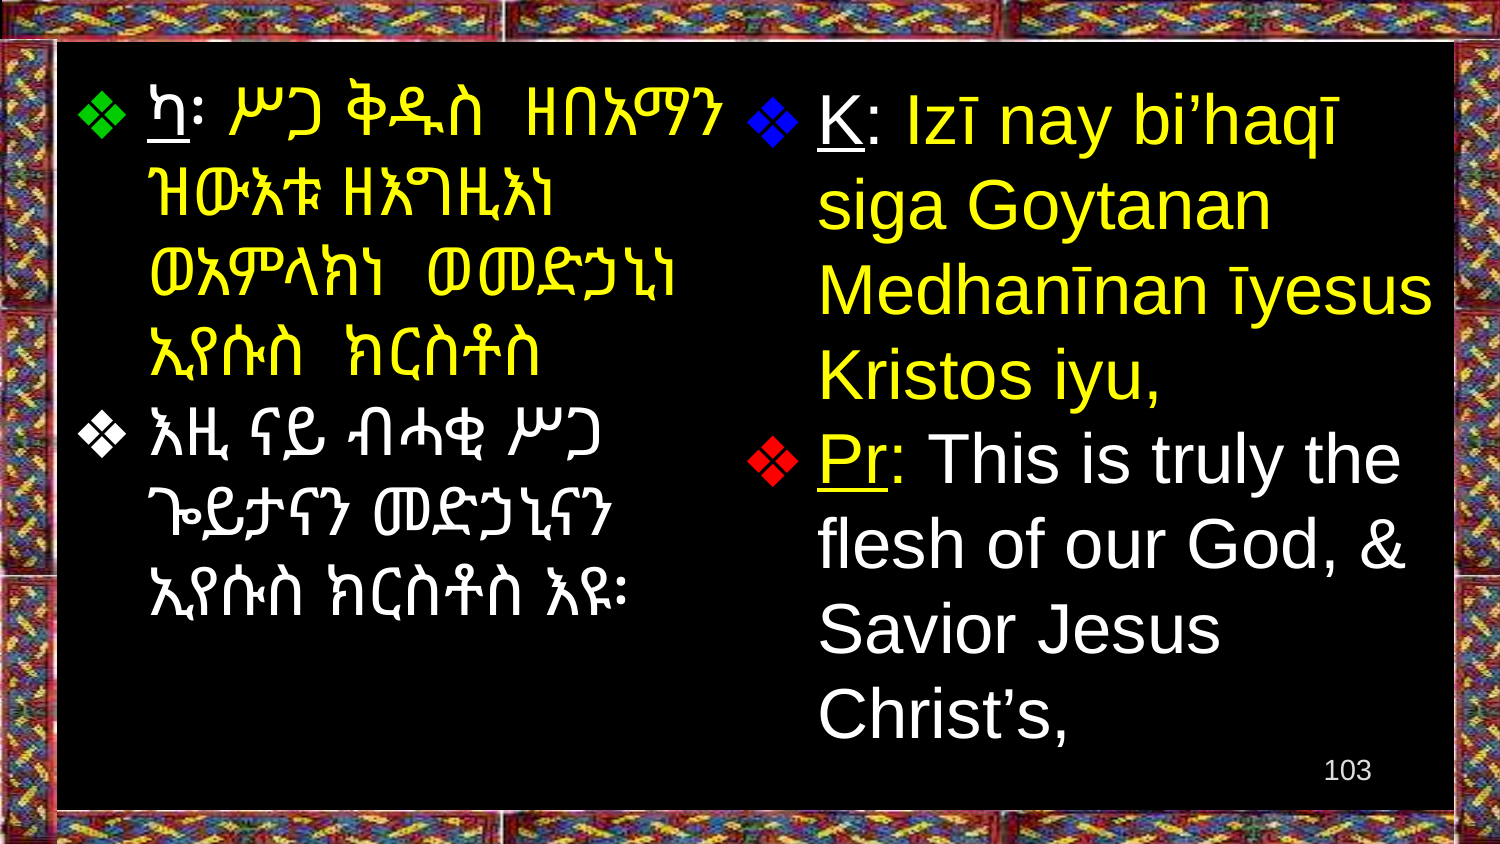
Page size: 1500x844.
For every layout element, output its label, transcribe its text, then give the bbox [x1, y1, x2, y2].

list ካ፡ ሥጋ ቅዱስ ዘበአማን ዝውእቱ ዘእግዚእነ ወአምላክነ ወመድኃኒነ ኢየሱስ ክርስቶስ እዚ ናይ ብሓቂ ሥጋ ጐይታናን መድኃኒናን ኢየሱስ ክርስቶስ እዩ፡ [55, 61, 726, 822]
text_box K: Izī nay bi’haqī siga Goytanan Medhanīnan īyesus Kristos iyu, Pr: This is truly the flesh of our God, & Savior Jesus Christ’s, [726, 58, 1452, 836]
picture [0, 0, 1500, 844]
